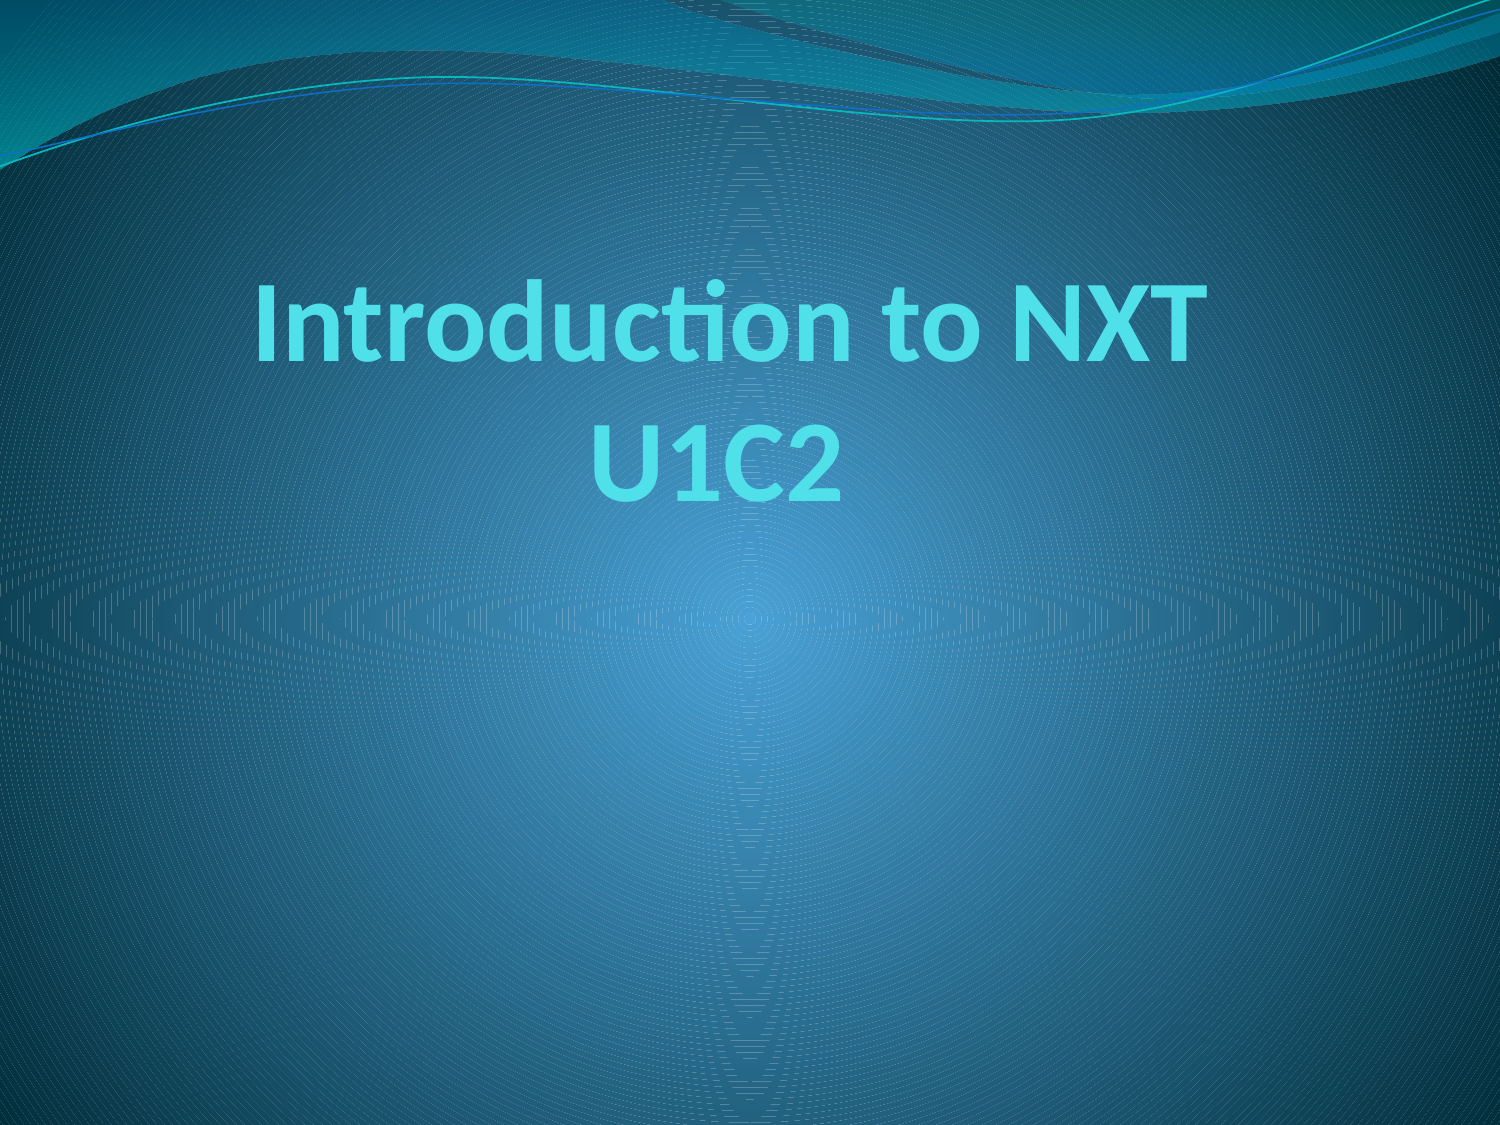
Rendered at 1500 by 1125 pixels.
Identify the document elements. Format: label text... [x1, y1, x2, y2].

title Introduction to NXT U1C2 [87, 224, 1376, 526]
